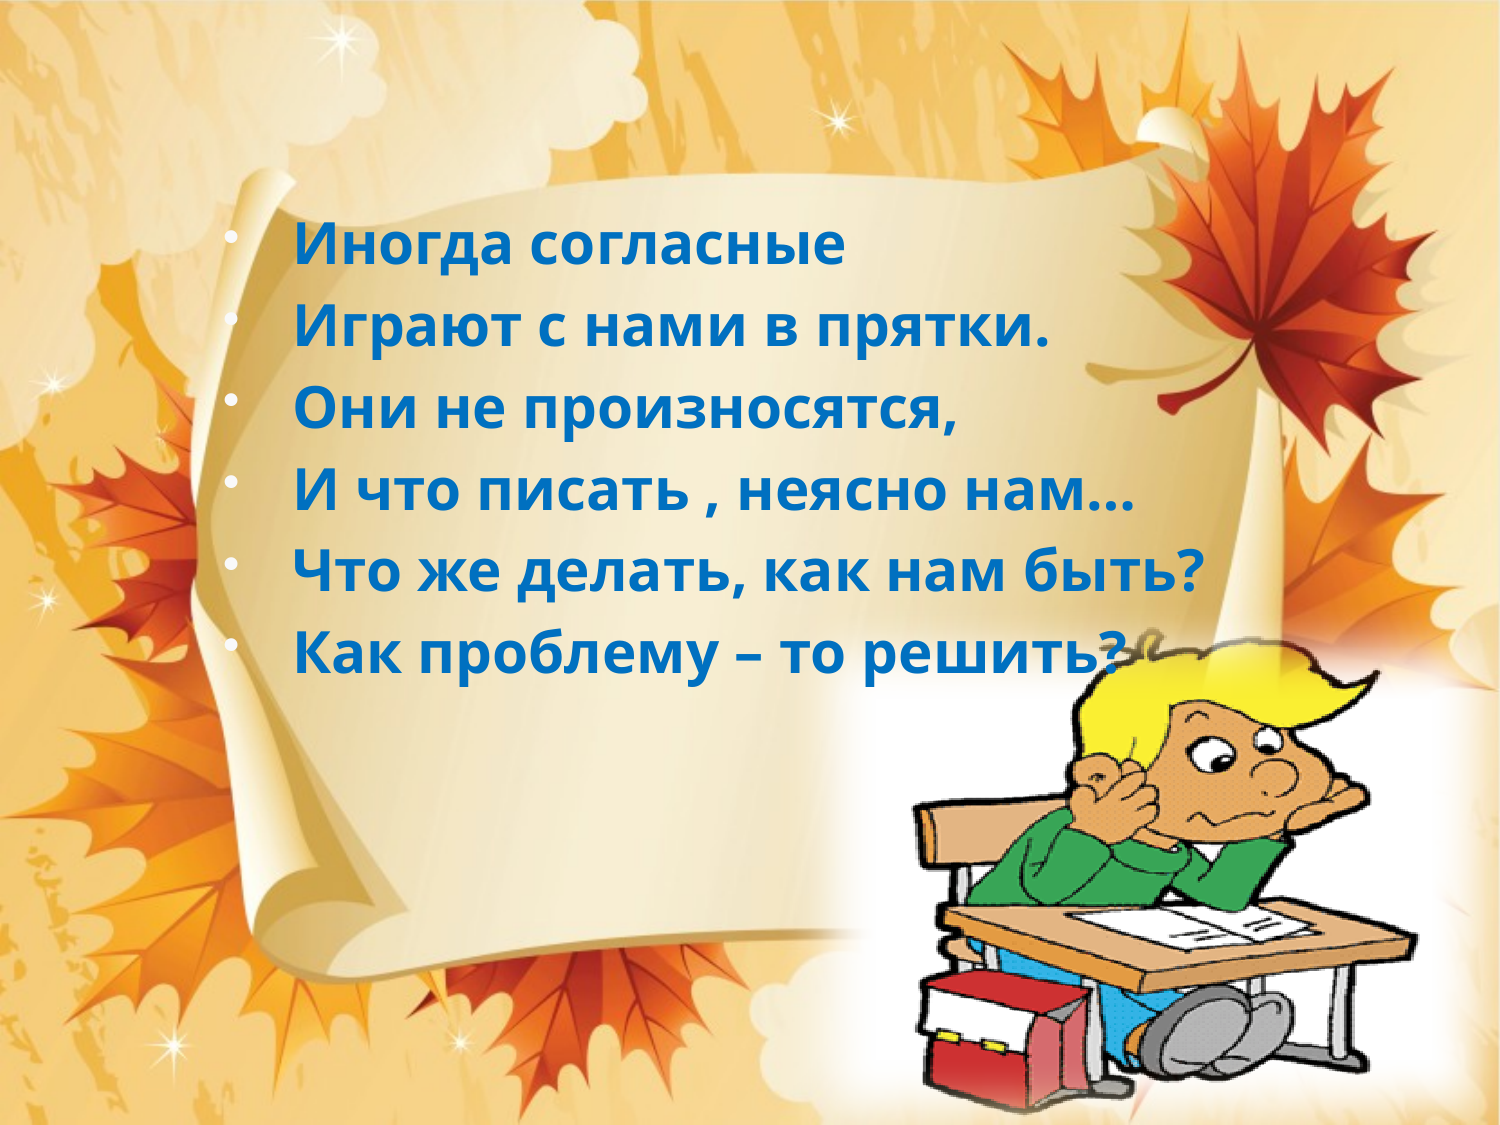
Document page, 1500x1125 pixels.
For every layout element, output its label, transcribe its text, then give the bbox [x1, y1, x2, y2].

picture [0, 0, 1500, 1125]
list Иногда согласные Играют с нами в прятки. Они не произносятся, И что писать , неясно нам… Что же делать, как нам быть? Как проблему – то решить? [187, 198, 1500, 868]
